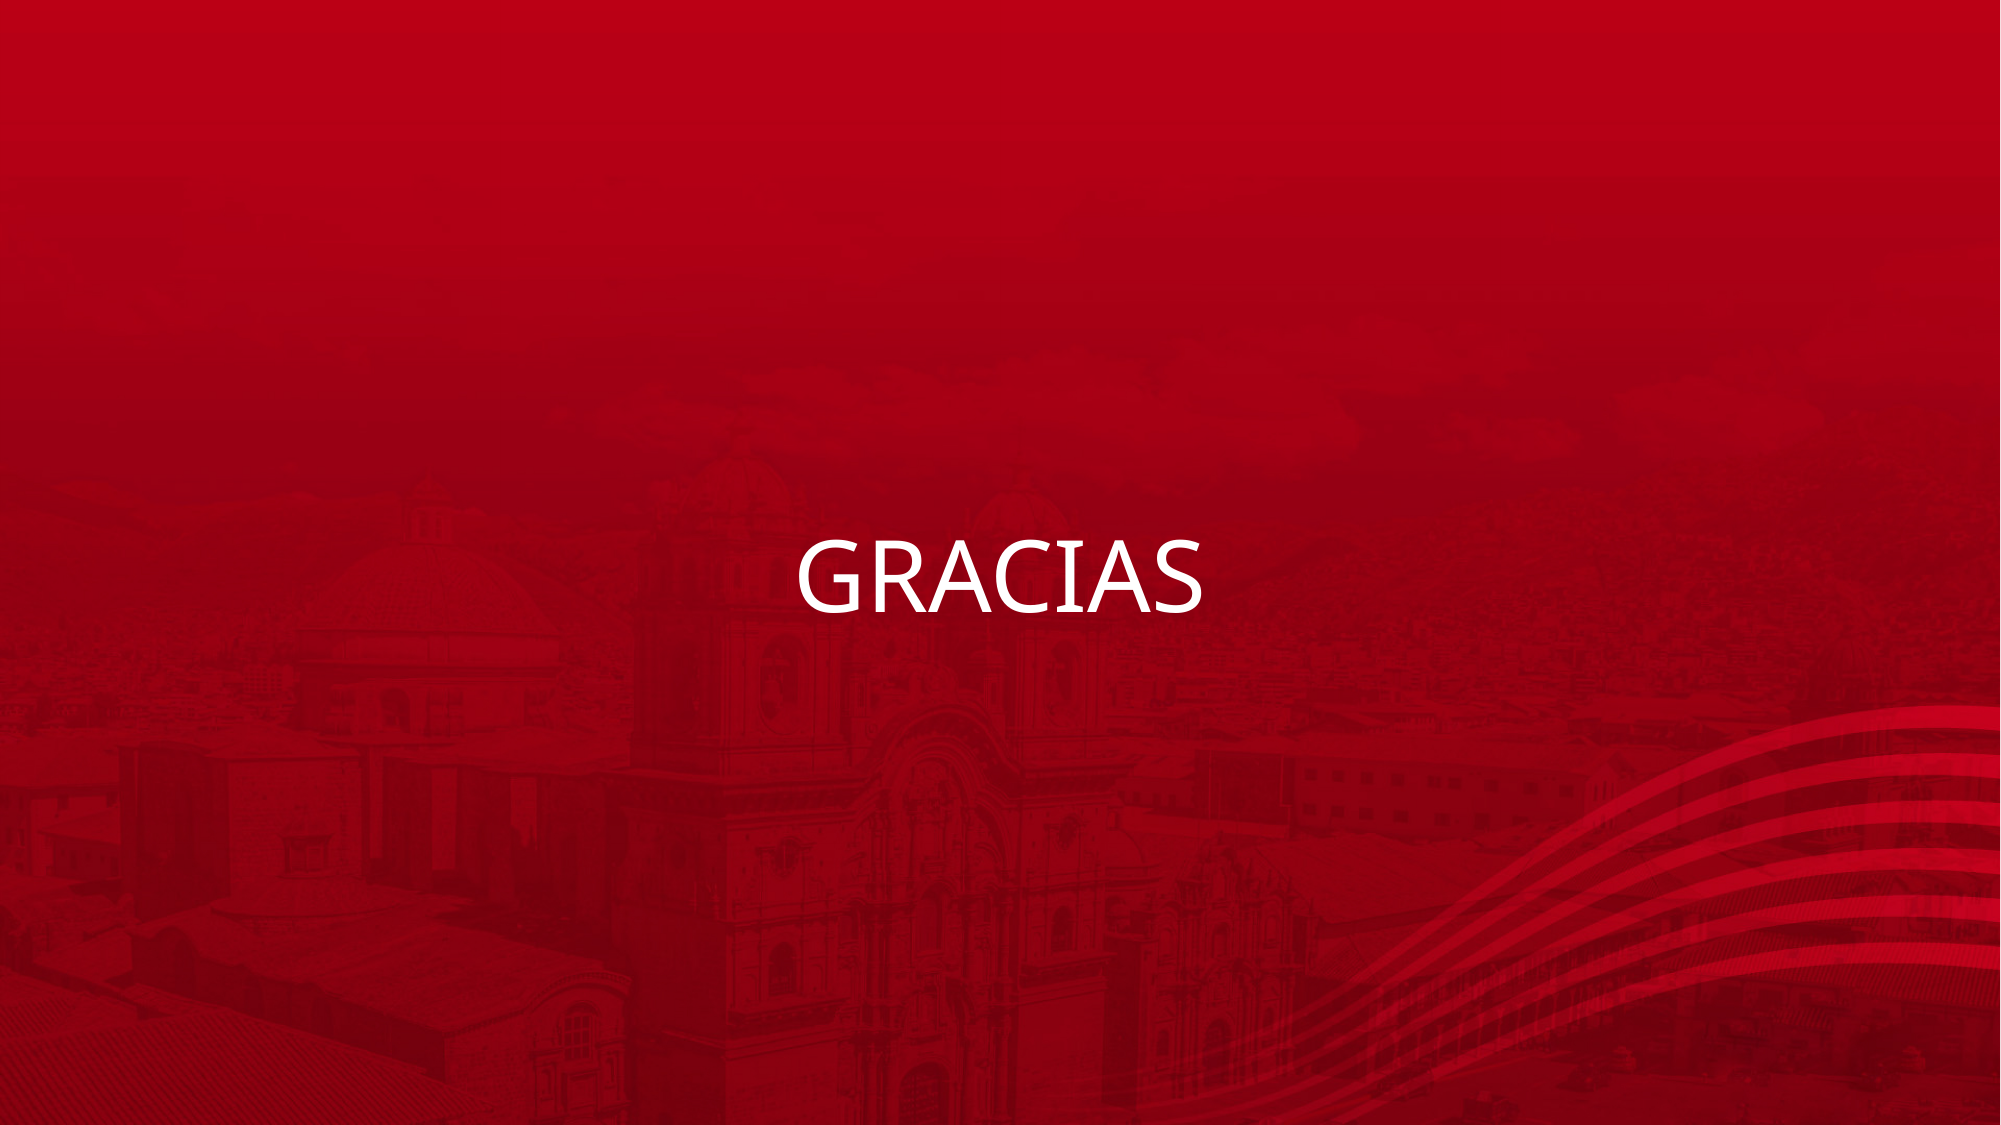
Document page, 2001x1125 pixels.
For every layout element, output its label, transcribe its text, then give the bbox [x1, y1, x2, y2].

title GRACIAS [198, 506, 1802, 642]
picture [0, 0, 2001, 1125]
